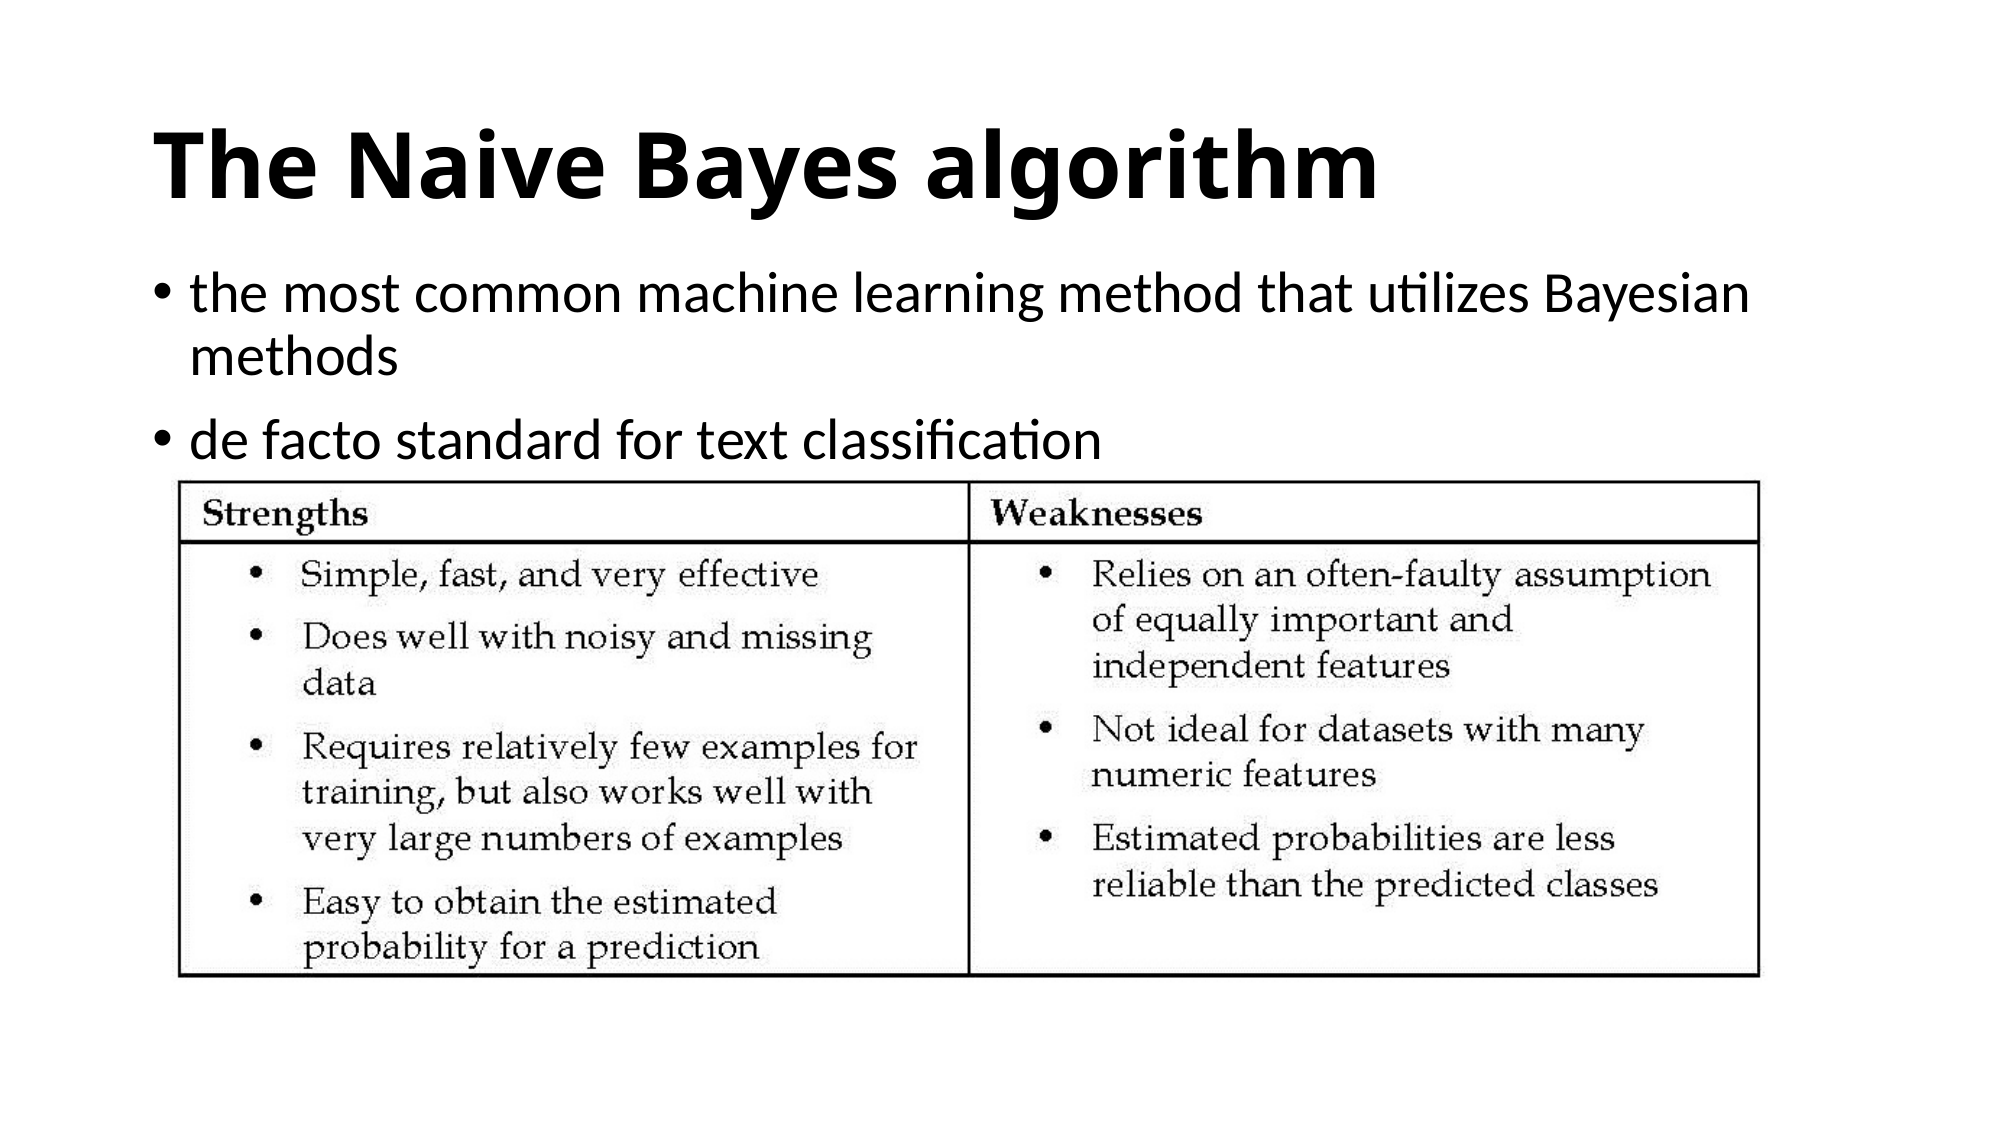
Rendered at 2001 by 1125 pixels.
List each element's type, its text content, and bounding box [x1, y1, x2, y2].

picture [171, 472, 1769, 985]
title The Naive Bayes algorithm [137, 59, 1863, 255]
list the most common machine learning method that utilizes Bayesian methods de facto standard for text classification [137, 255, 1863, 969]
